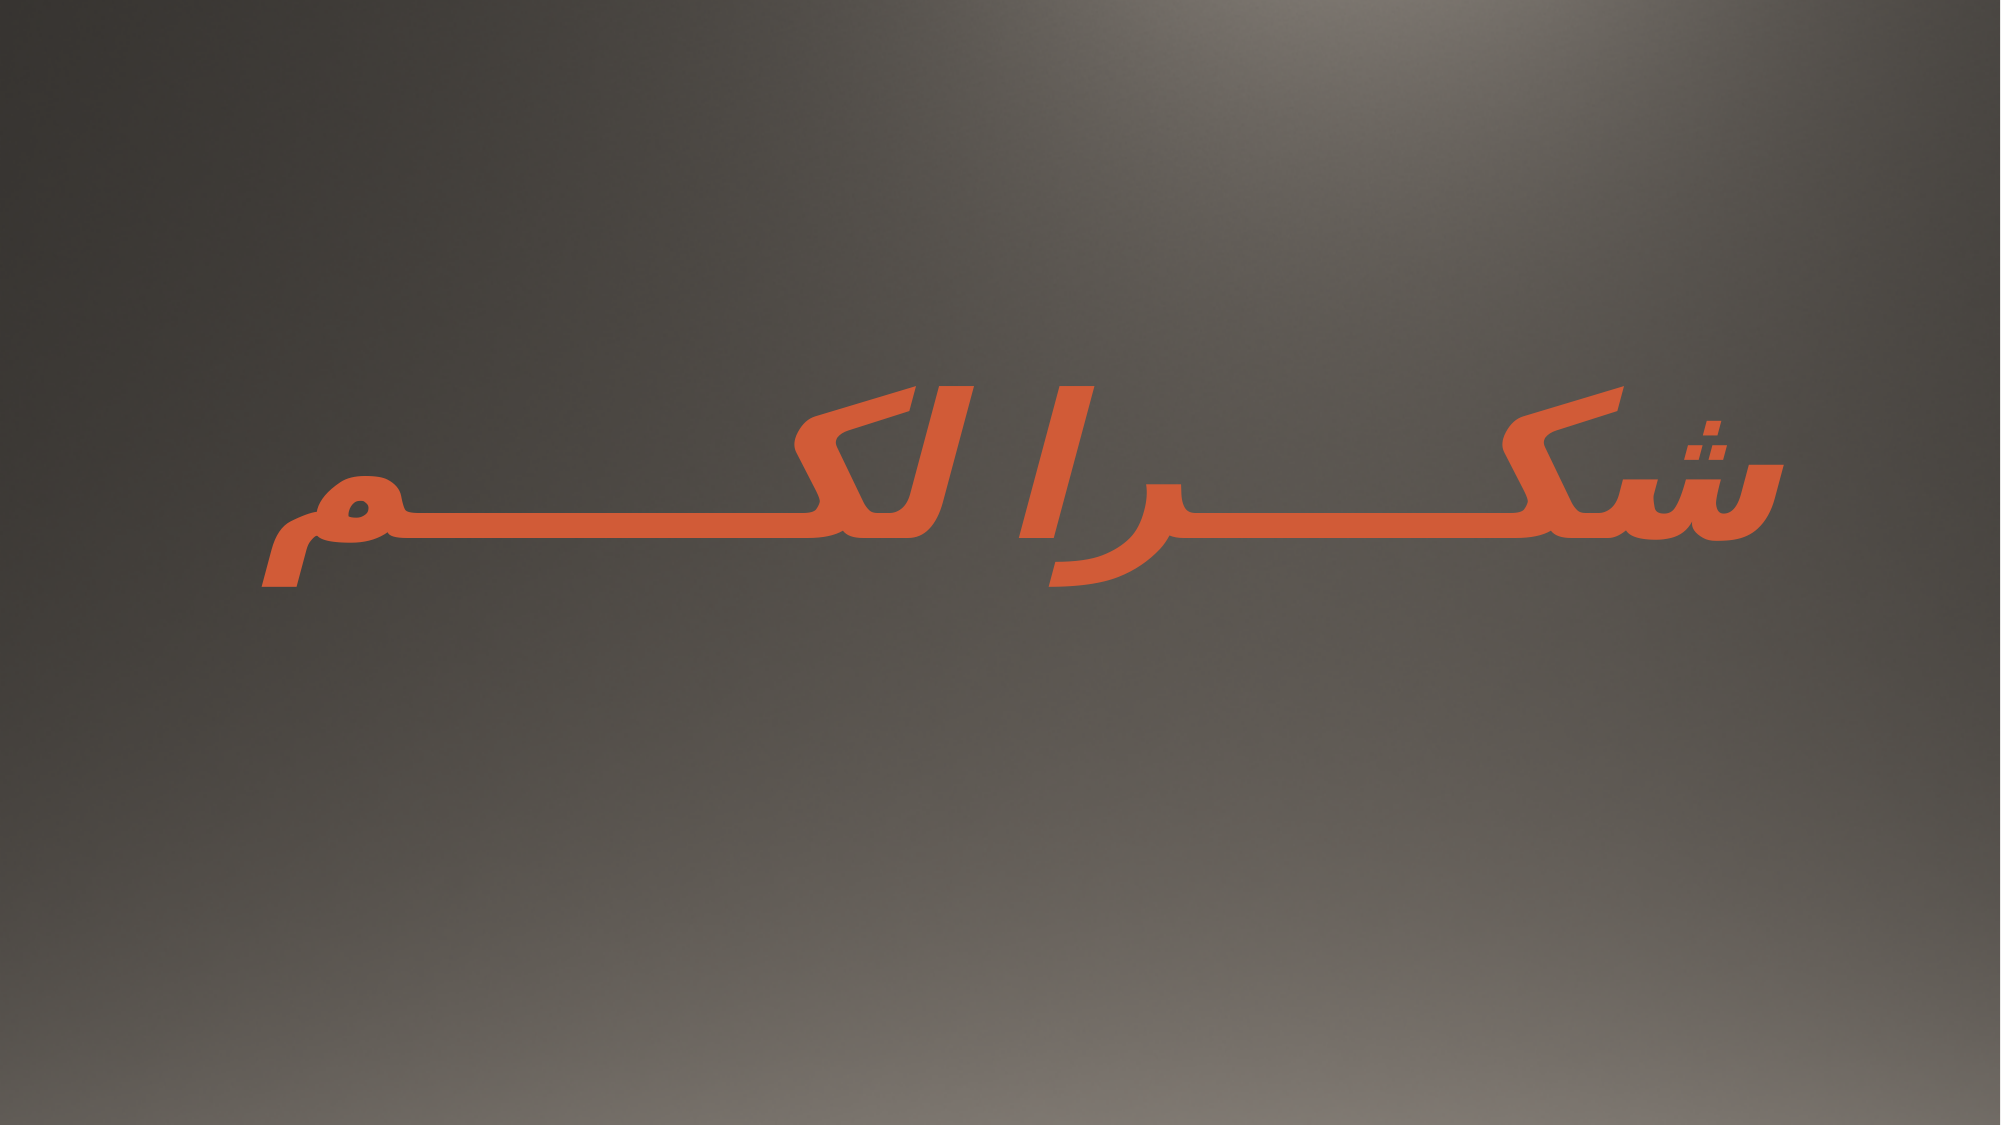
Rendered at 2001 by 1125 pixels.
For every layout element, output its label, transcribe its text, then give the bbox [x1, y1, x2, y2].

picture [0, 0, 2001, 1125]
list شكــــرا لكـــــم [156, 358, 1835, 884]
